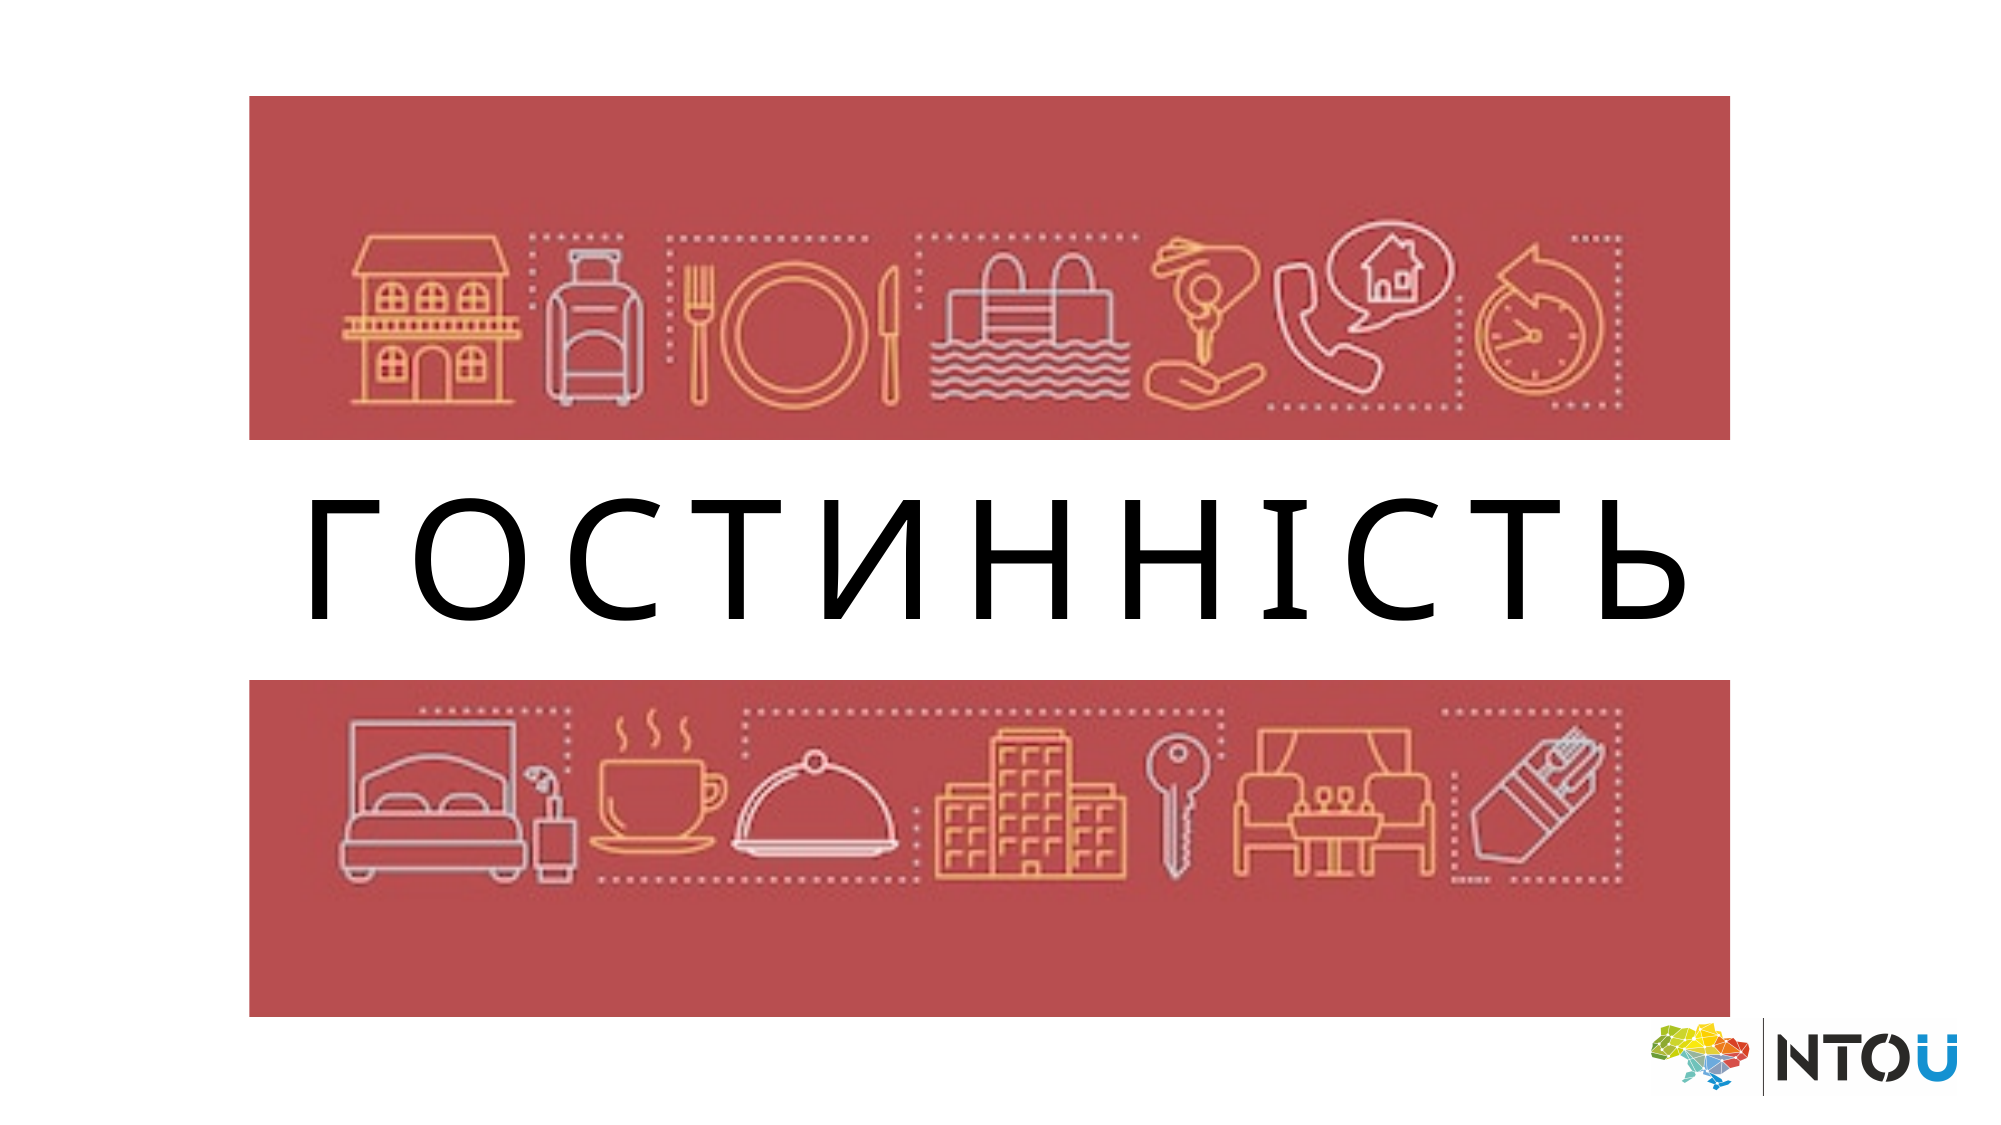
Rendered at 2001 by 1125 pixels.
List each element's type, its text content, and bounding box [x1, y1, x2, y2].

picture [249, 680, 1731, 1017]
picture [249, 96, 1731, 440]
picture [1651, 1018, 1957, 1096]
text_box ГОСТИННІСТЬ [281, 445, 1711, 661]
